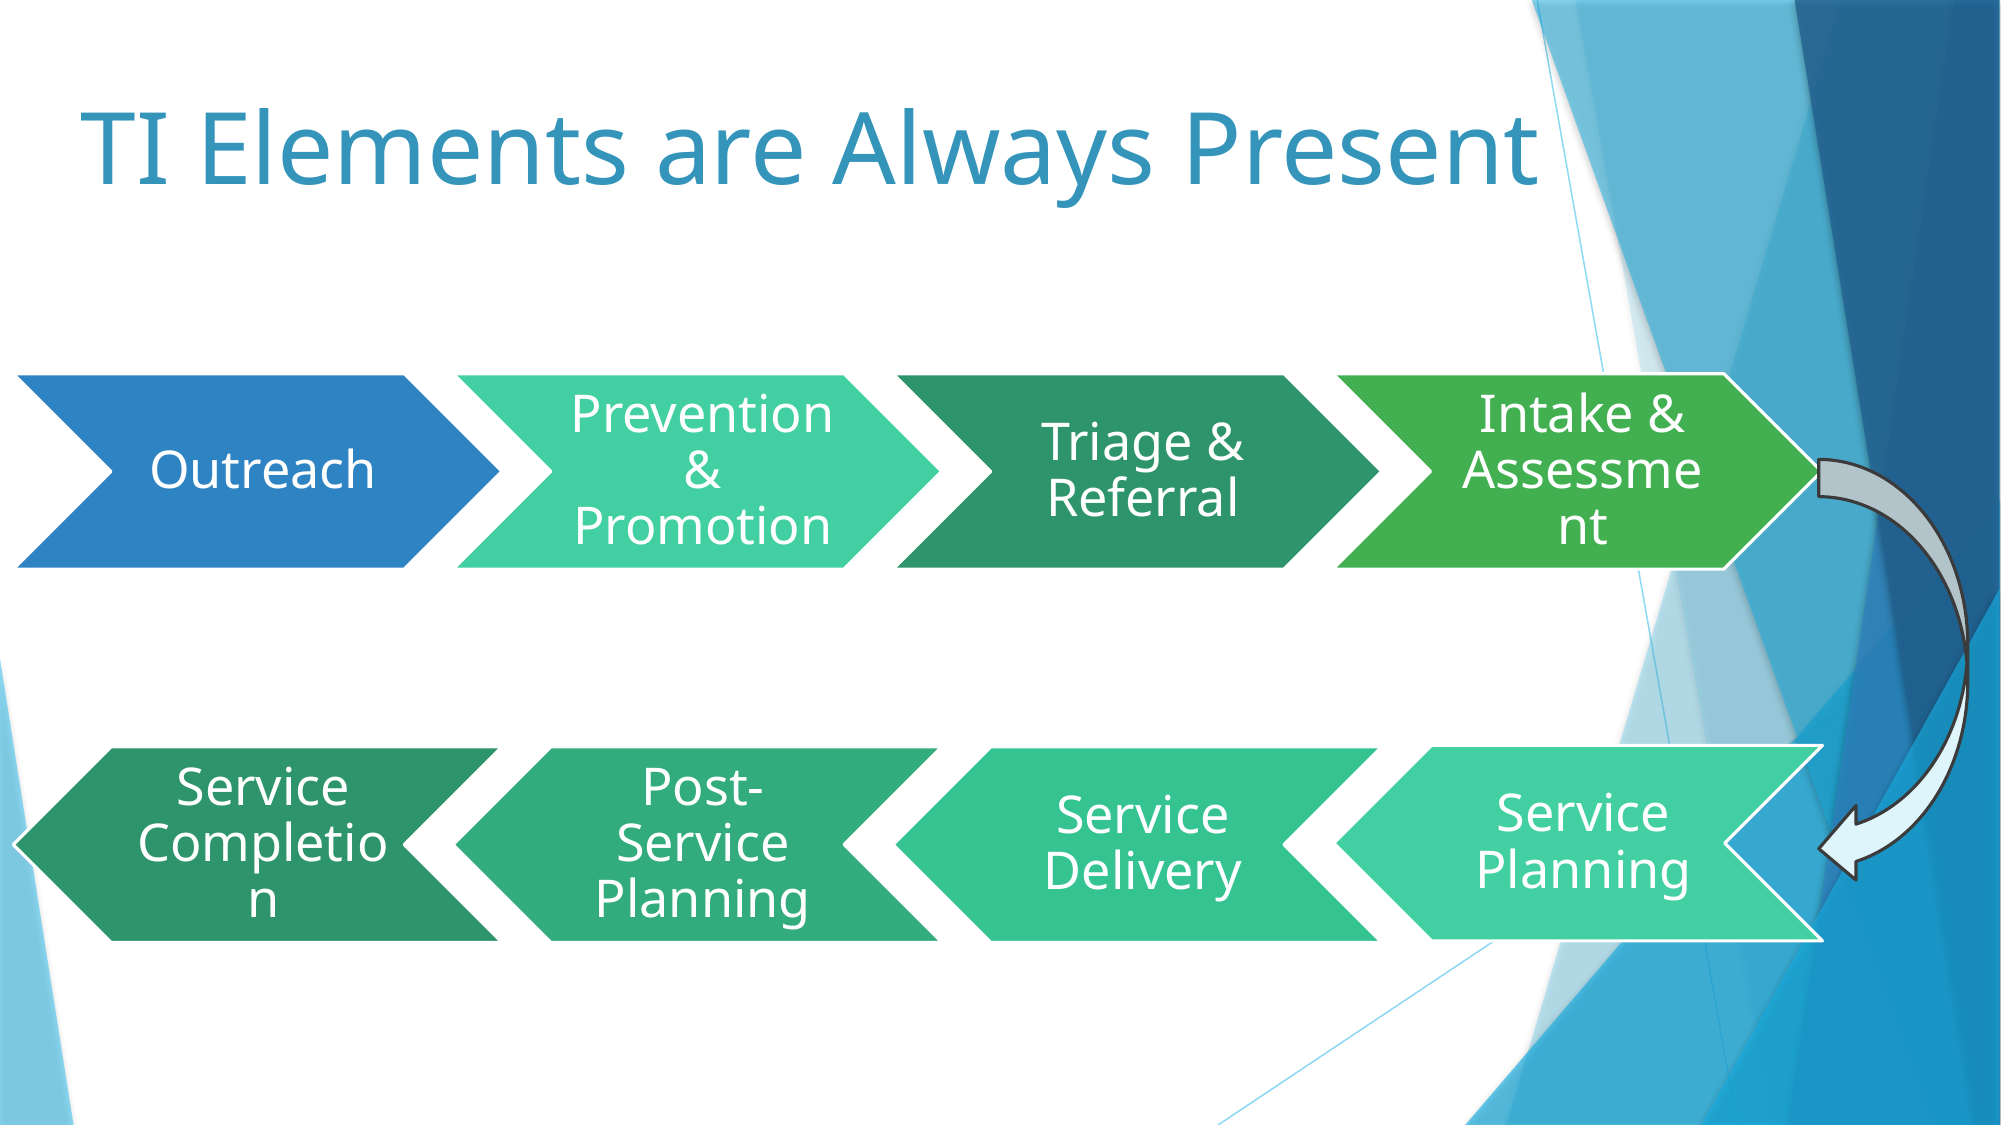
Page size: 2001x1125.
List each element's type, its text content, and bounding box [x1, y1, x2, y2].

title TI Elements are Always Present [65, 77, 1705, 282]
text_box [11, 284, 1823, 656]
text_box [1830, 458, 1970, 882]
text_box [11, 657, 1823, 1032]
